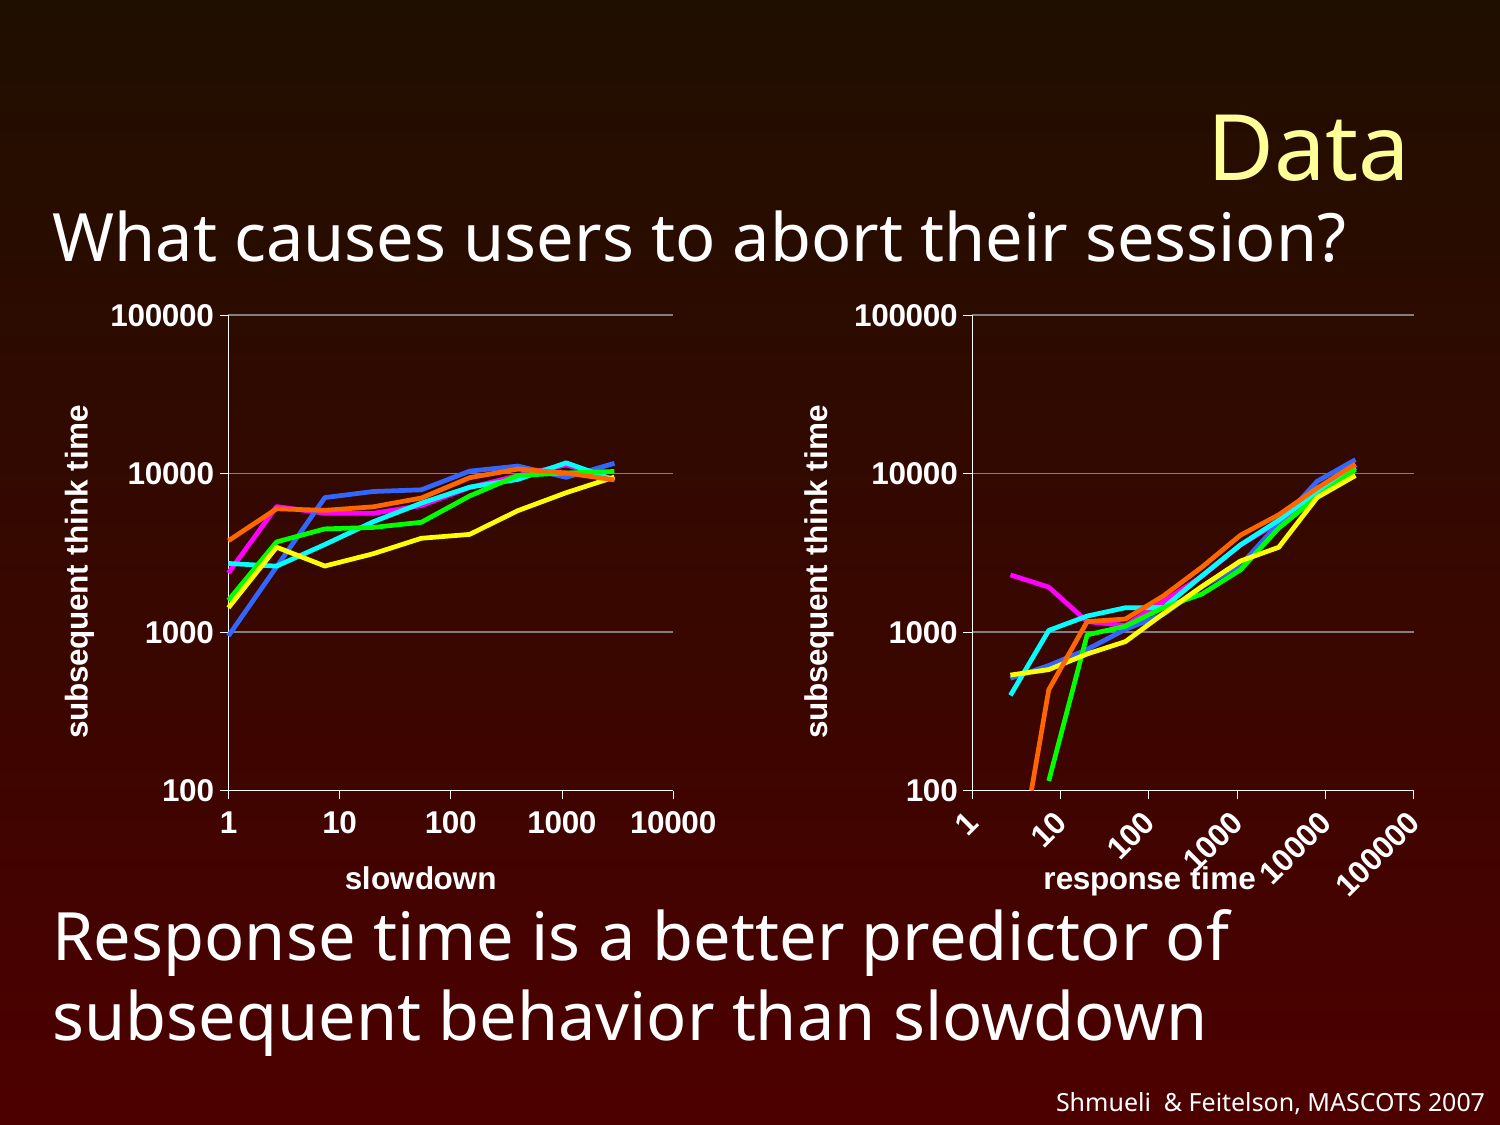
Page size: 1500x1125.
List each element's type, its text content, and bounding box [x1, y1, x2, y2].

chart [789, 275, 1480, 909]
text_box Shmueli & Feitelson, MASCOTS 2007 [1041, 1079, 1500, 1124]
title Data [75, 62, 1425, 186]
list What causes users to abort their session? Response time is a better predictor of subsequent behavior than slowdown [37, 186, 1475, 1102]
chart [45, 275, 736, 909]
